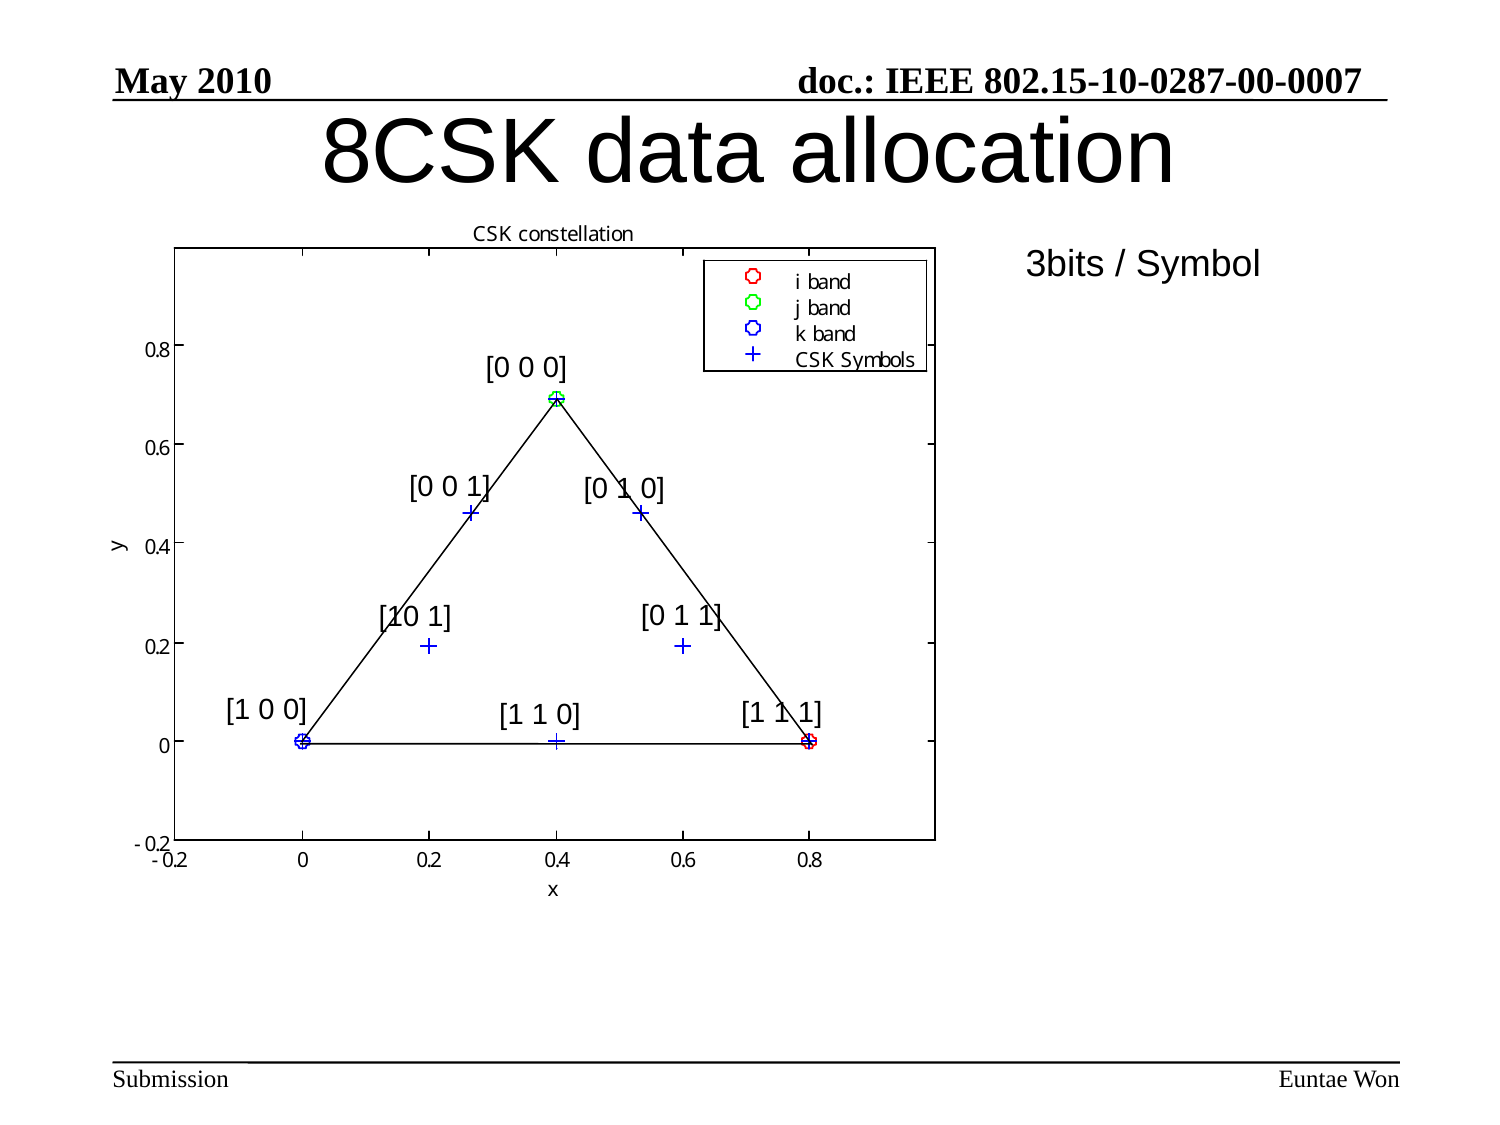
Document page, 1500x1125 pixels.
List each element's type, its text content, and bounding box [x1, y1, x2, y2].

title 8CSK data allocation [111, 103, 1388, 188]
picture [47, 192, 1031, 920]
text_box 3bits / Symbol [1035, 231, 1276, 292]
